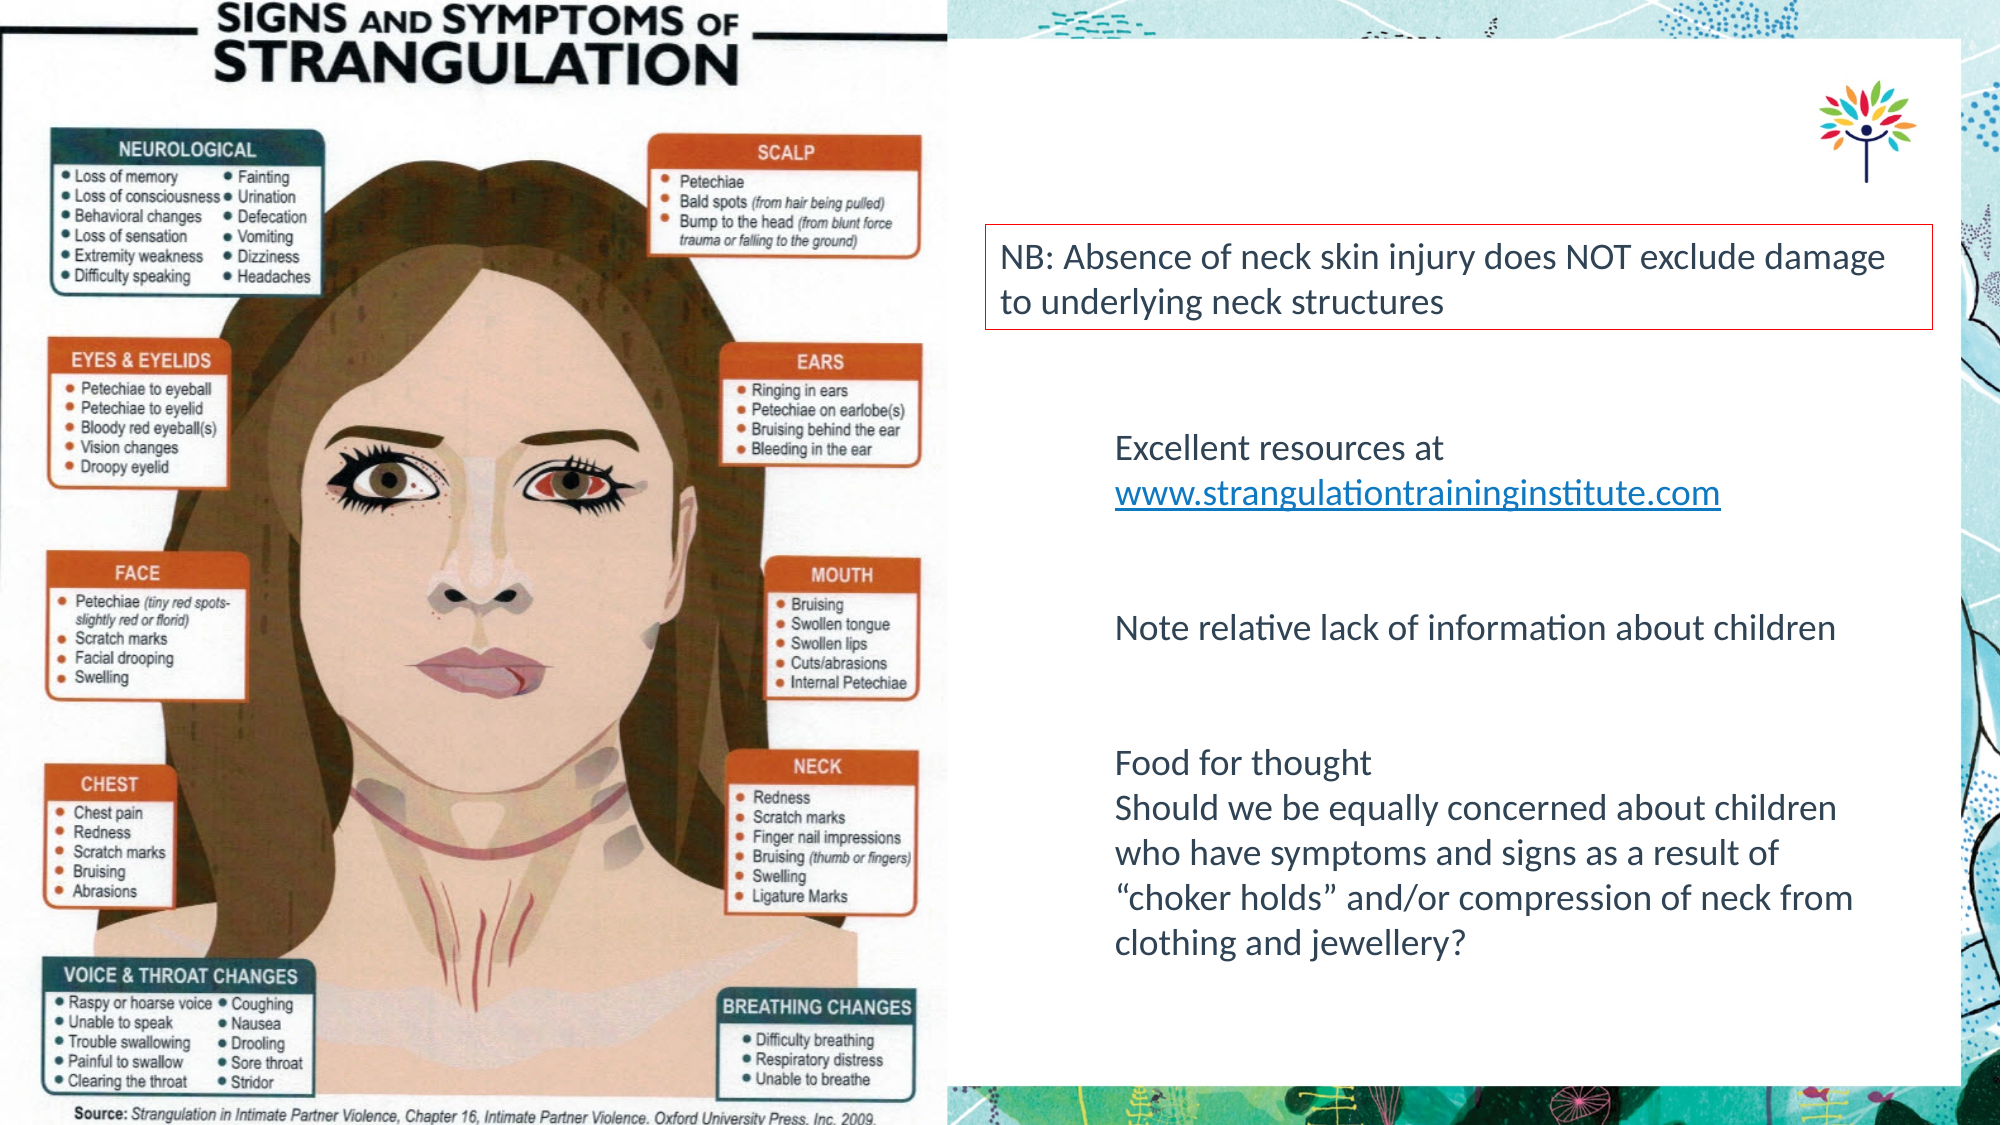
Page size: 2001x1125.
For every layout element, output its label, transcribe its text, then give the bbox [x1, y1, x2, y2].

text_box Excellent resources at www.strangulationtraininginstitute.com Note relative lack of information about children Food for thought Should we be equally concerned about children who have symptoms and signs as a result of “choker holds” and/or compression of neck from clothing and jewellery? [1100, 415, 1893, 971]
text_box NB: Absence of neck skin injury does NOT exclude damage to underlying neck structures [985, 224, 1933, 330]
picture [0, 0, 2000, 1125]
